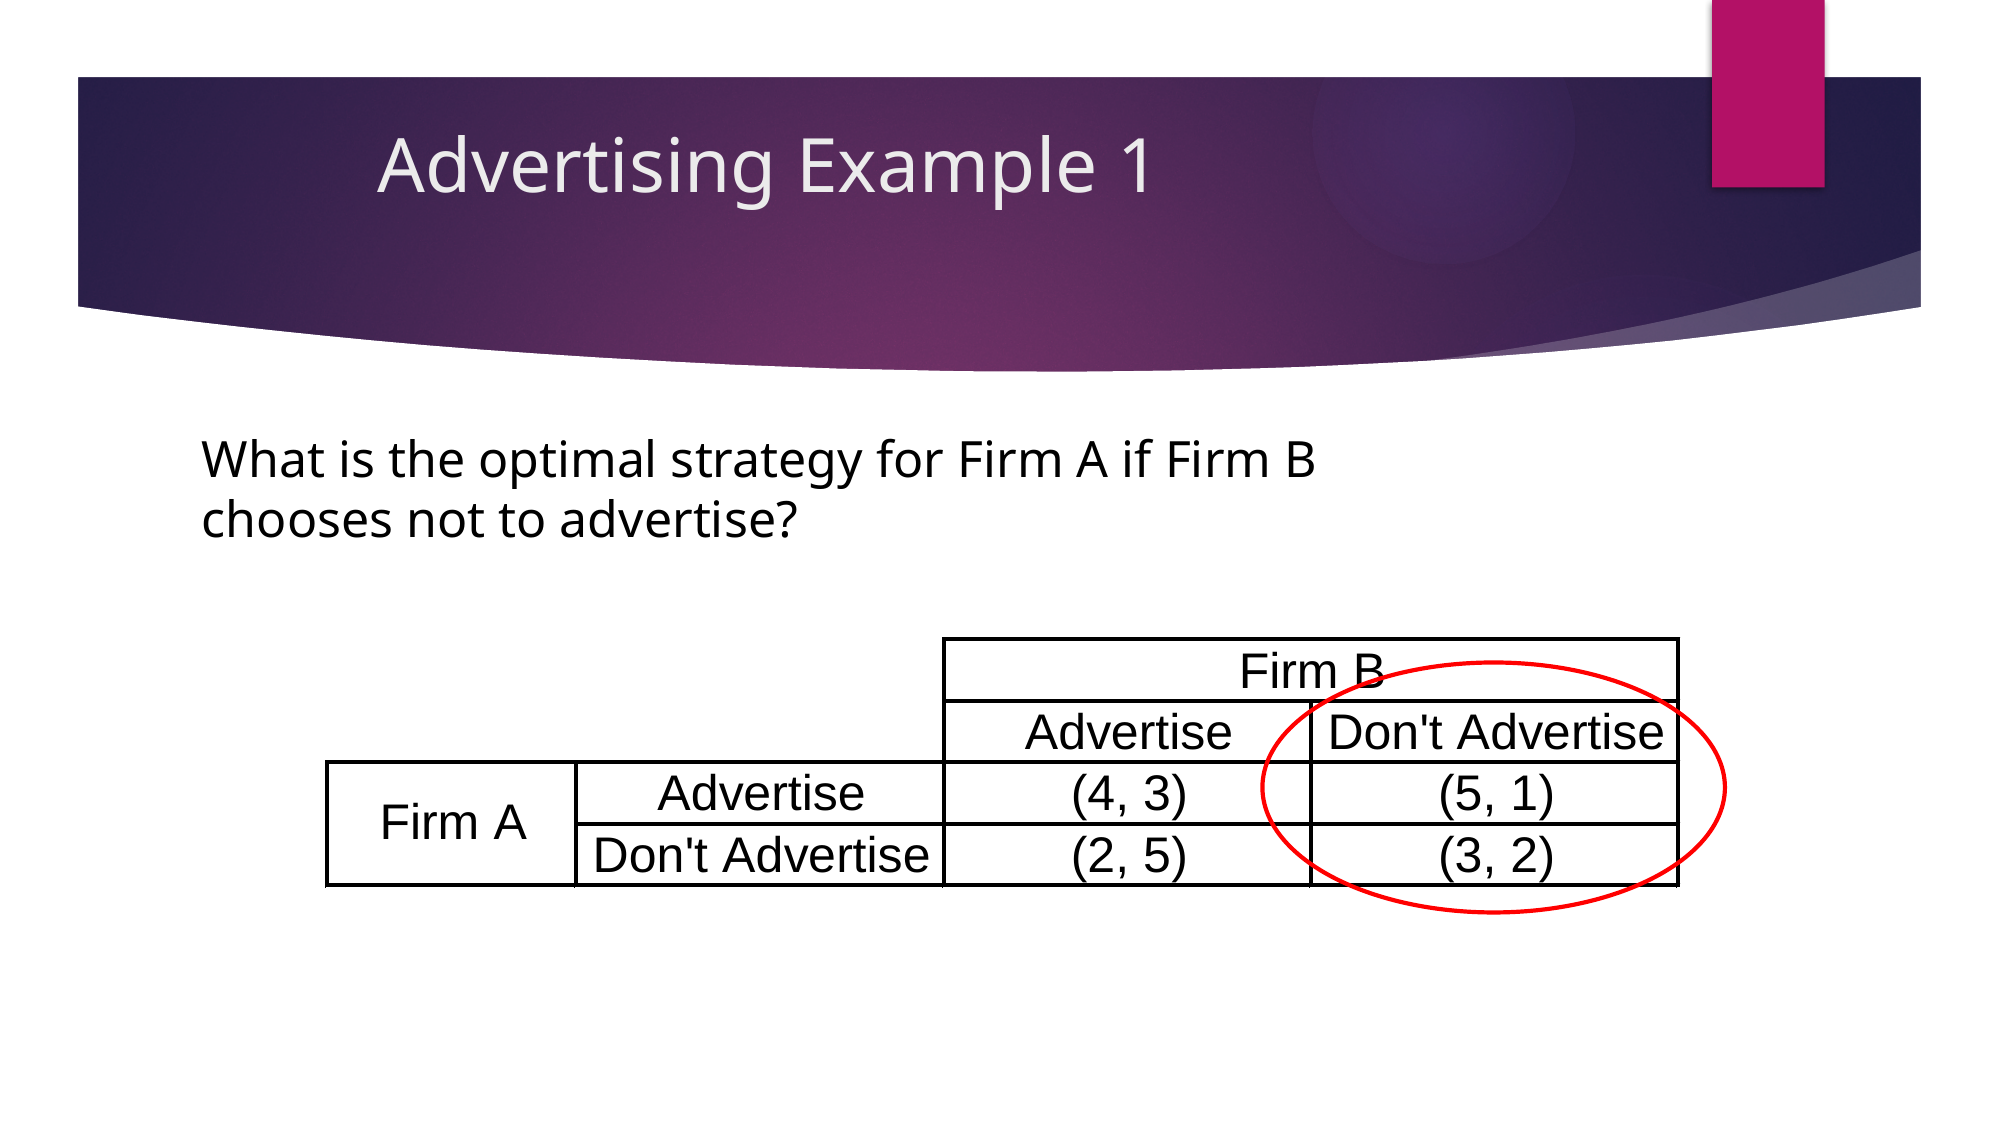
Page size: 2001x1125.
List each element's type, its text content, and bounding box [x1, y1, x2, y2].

picture [324, 636, 1681, 888]
text_box [1685, 717, 1725, 858]
text_box [1382, 897, 1605, 913]
text_box What is the optimal strategy for Firm A if Firm B chooses not to advertise? [187, 420, 1525, 555]
title Advertising Example 1 [362, 99, 1638, 225]
